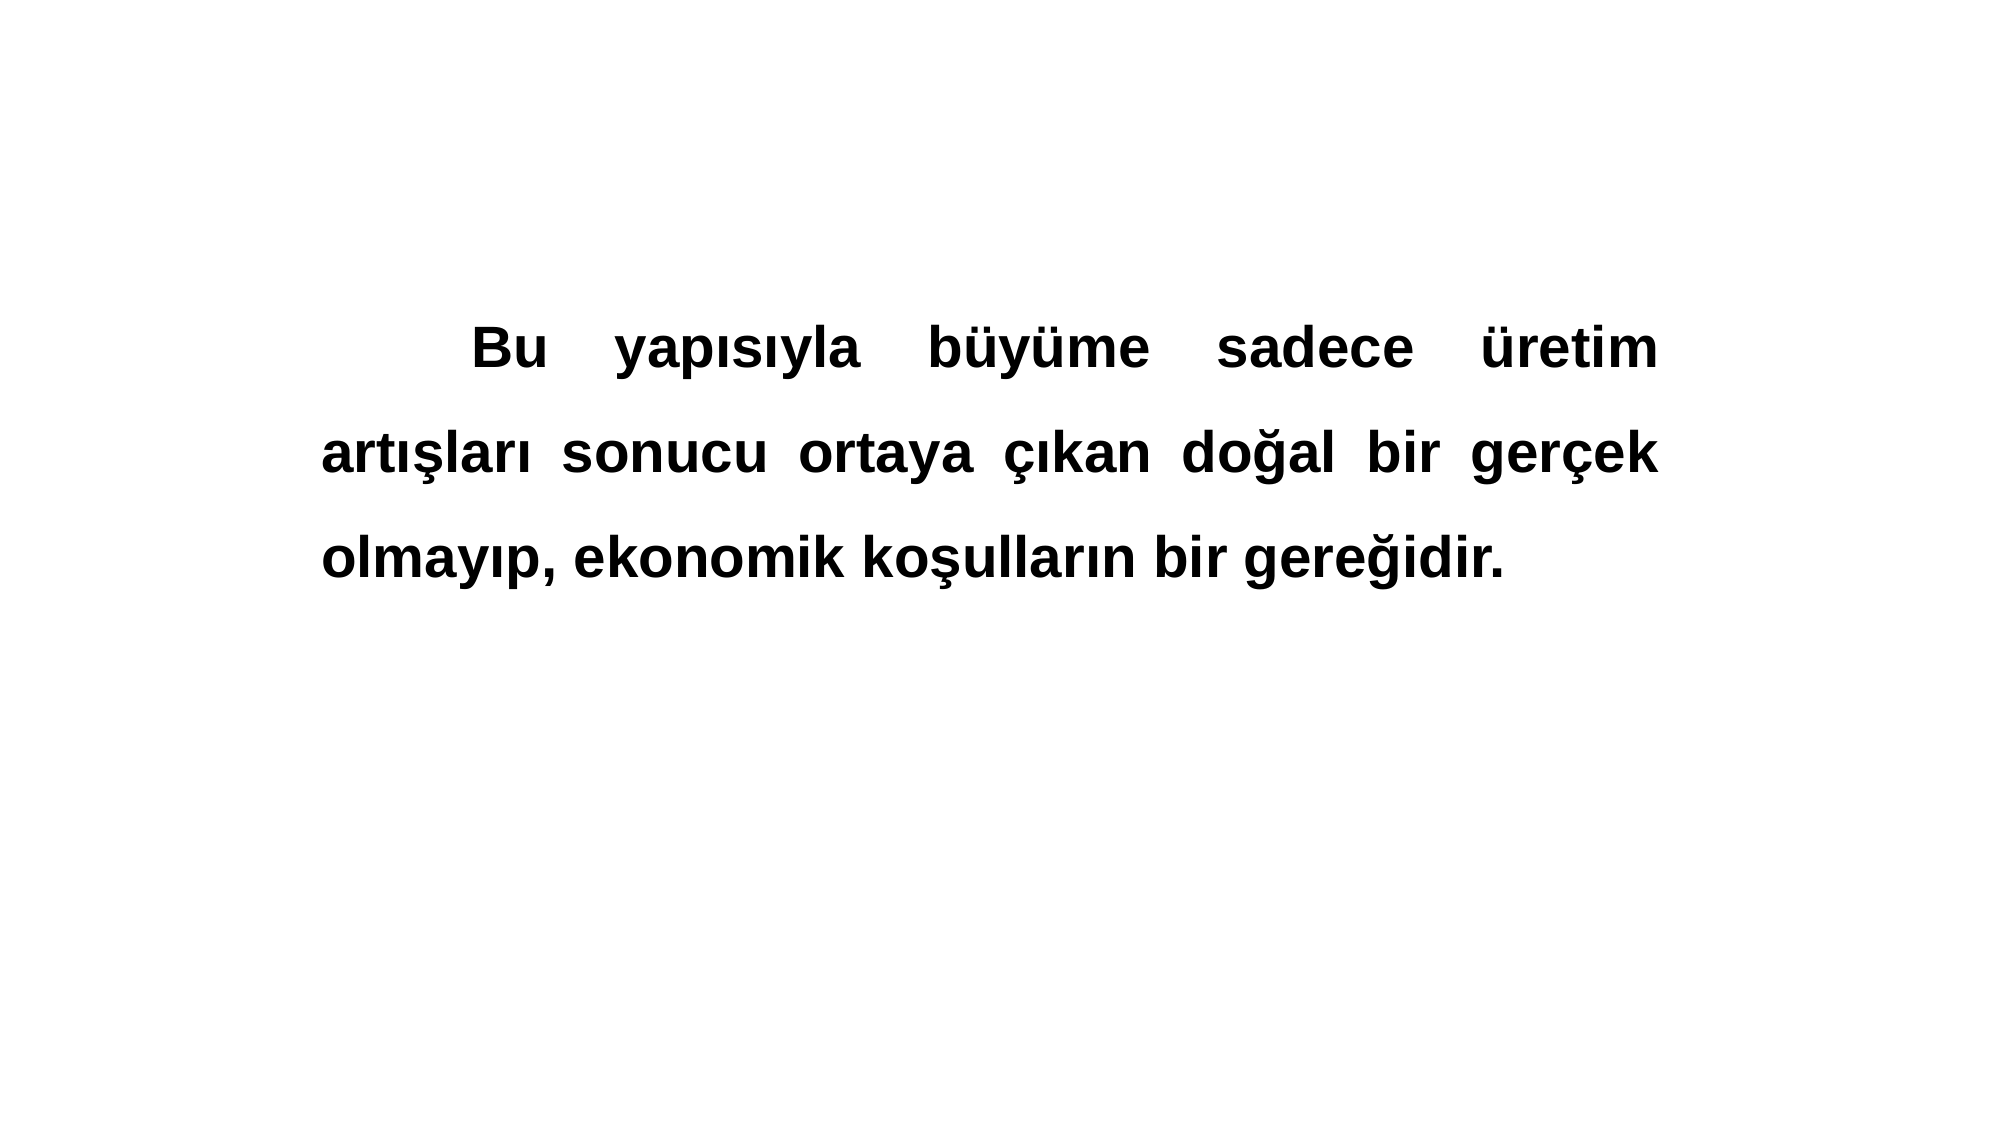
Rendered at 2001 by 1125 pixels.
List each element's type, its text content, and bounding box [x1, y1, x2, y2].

list Bu yapısıyla büyüme sadece üretim artışları sonucu ortaya çıkan doğal bir gerçek olmayıp, ekonomik koşulların bir gereğidir. [249, 267, 1675, 1010]
